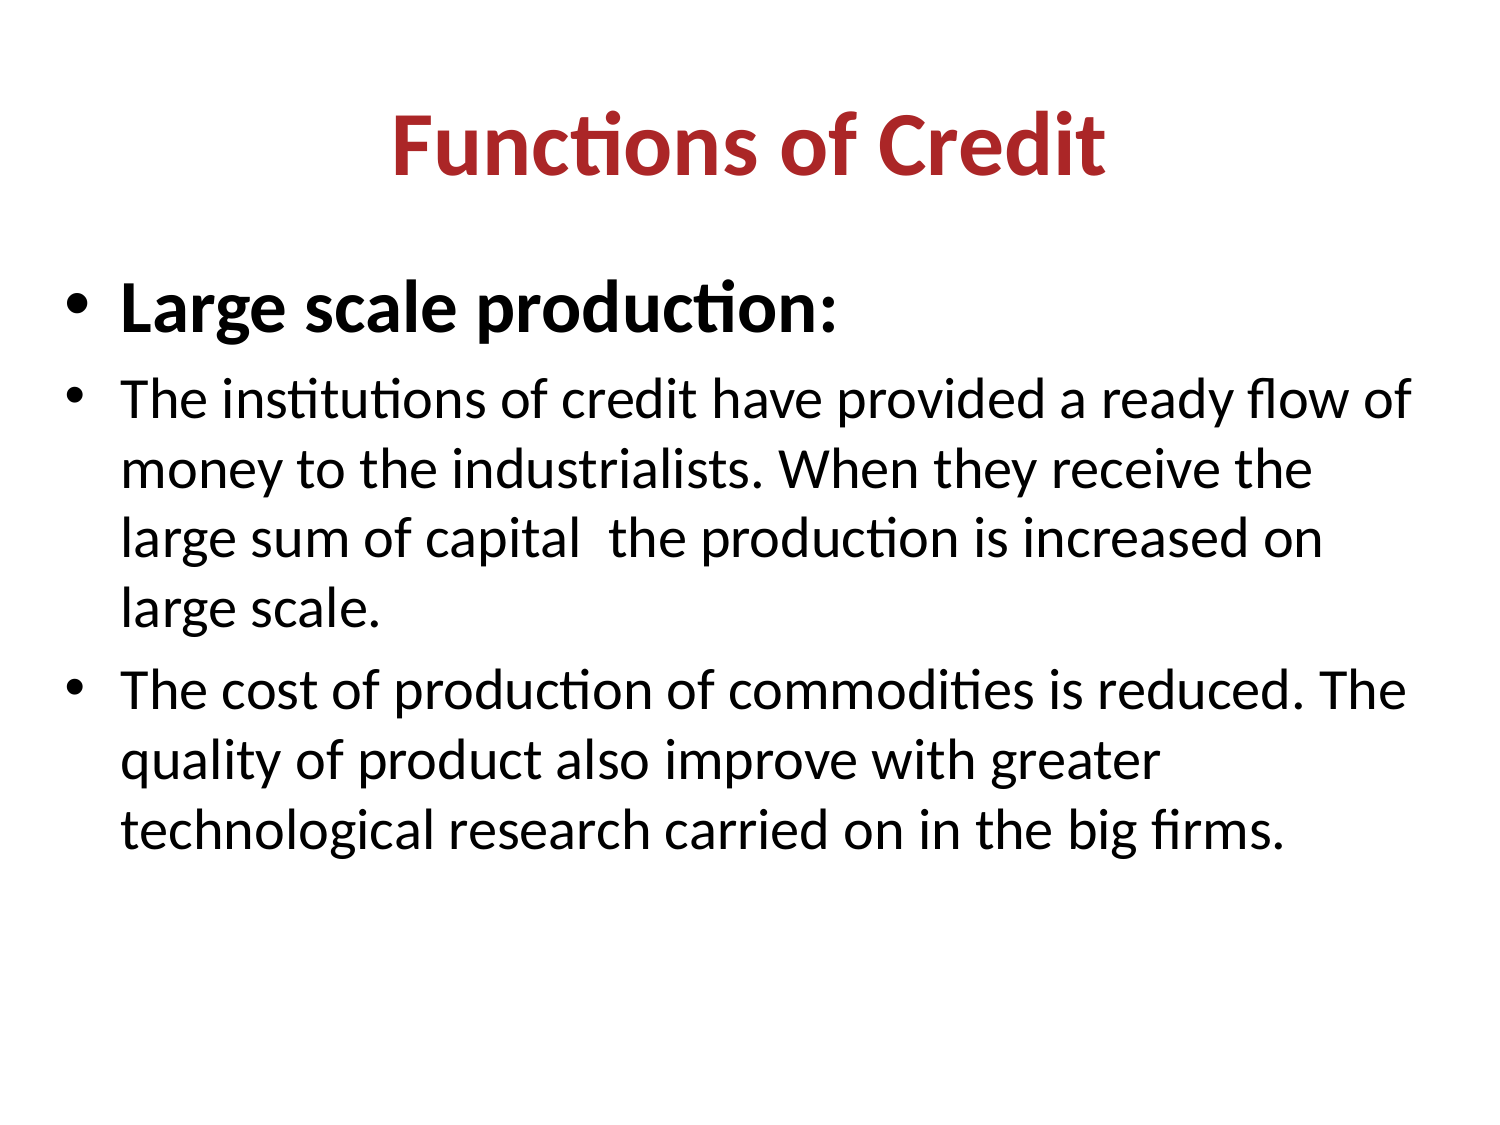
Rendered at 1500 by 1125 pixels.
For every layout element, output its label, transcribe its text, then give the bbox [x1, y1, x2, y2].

title Functions of Credit [75, 45, 1425, 233]
list Large scale production: The institutions of credit have provided a ready flow of money to the industrialists. When they receive the large sum of capital the production is increased on large scale. The cost of production of commodities is reduced. The quality of product also improve with greater technological research carried on in the big firms. [49, 250, 1445, 1001]
